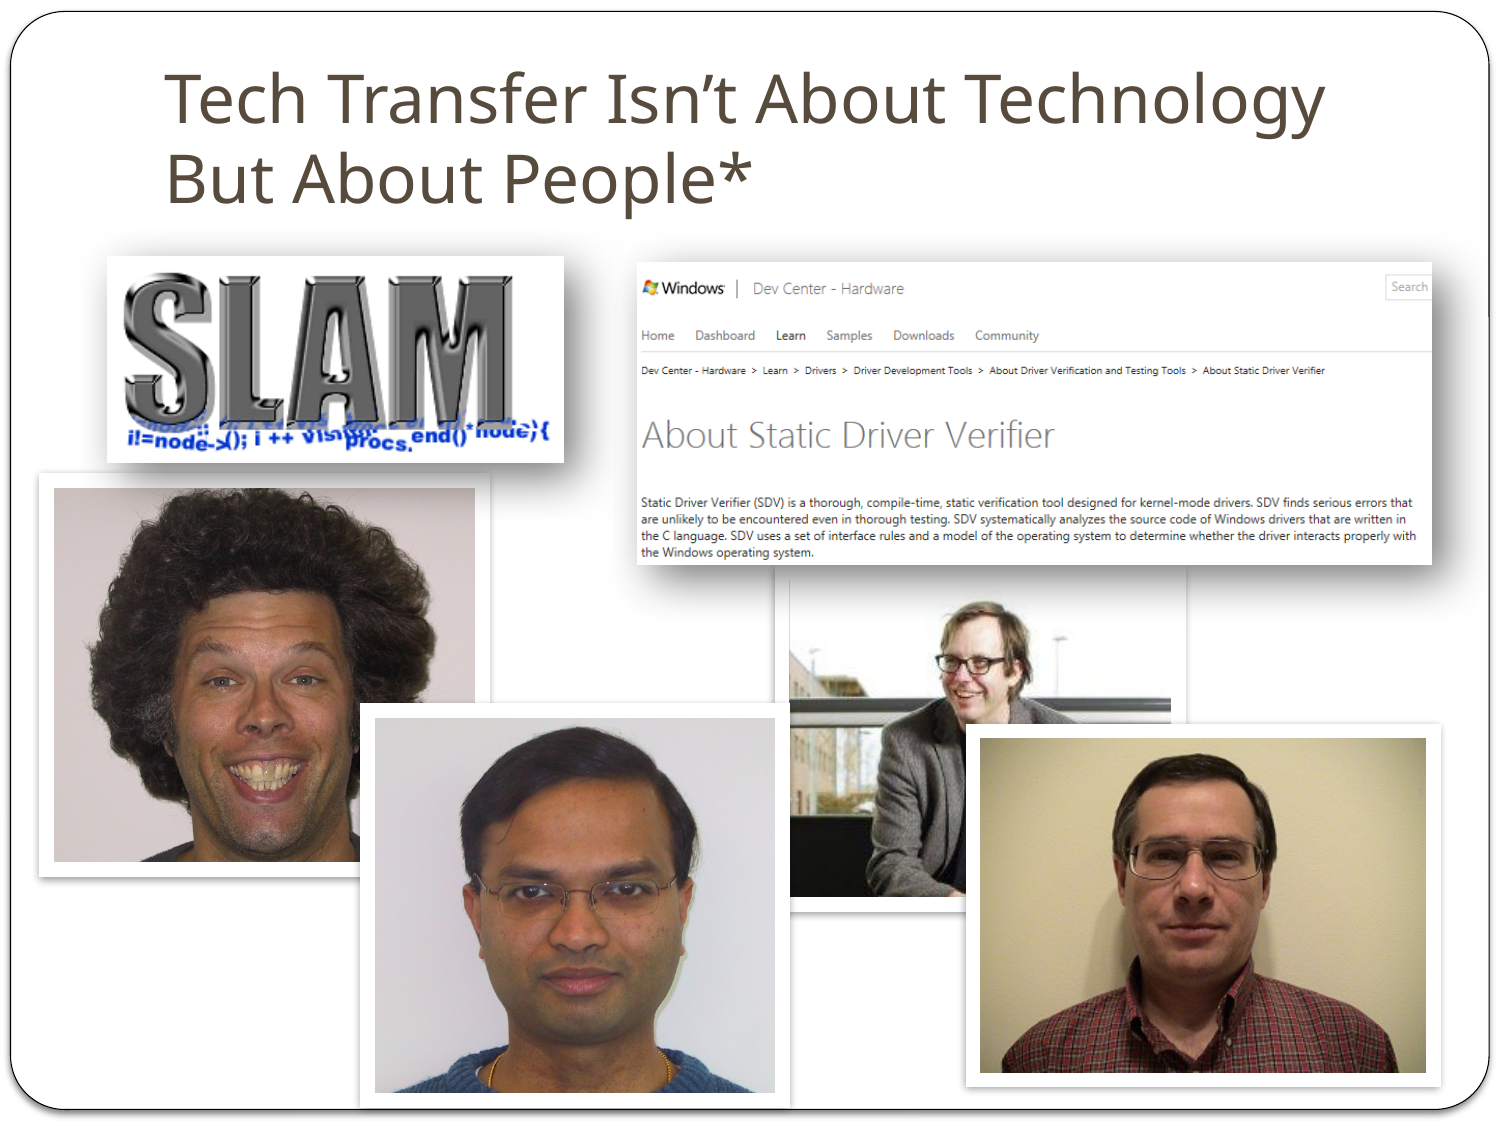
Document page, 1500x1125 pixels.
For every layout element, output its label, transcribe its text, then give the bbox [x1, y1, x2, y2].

picture [637, 261, 1432, 565]
picture [106, 255, 564, 463]
picture [53, 487, 776, 1094]
picture [789, 579, 1427, 1073]
title Tech Transfer Isn’t About Technology But About People* [150, 45, 1425, 233]
